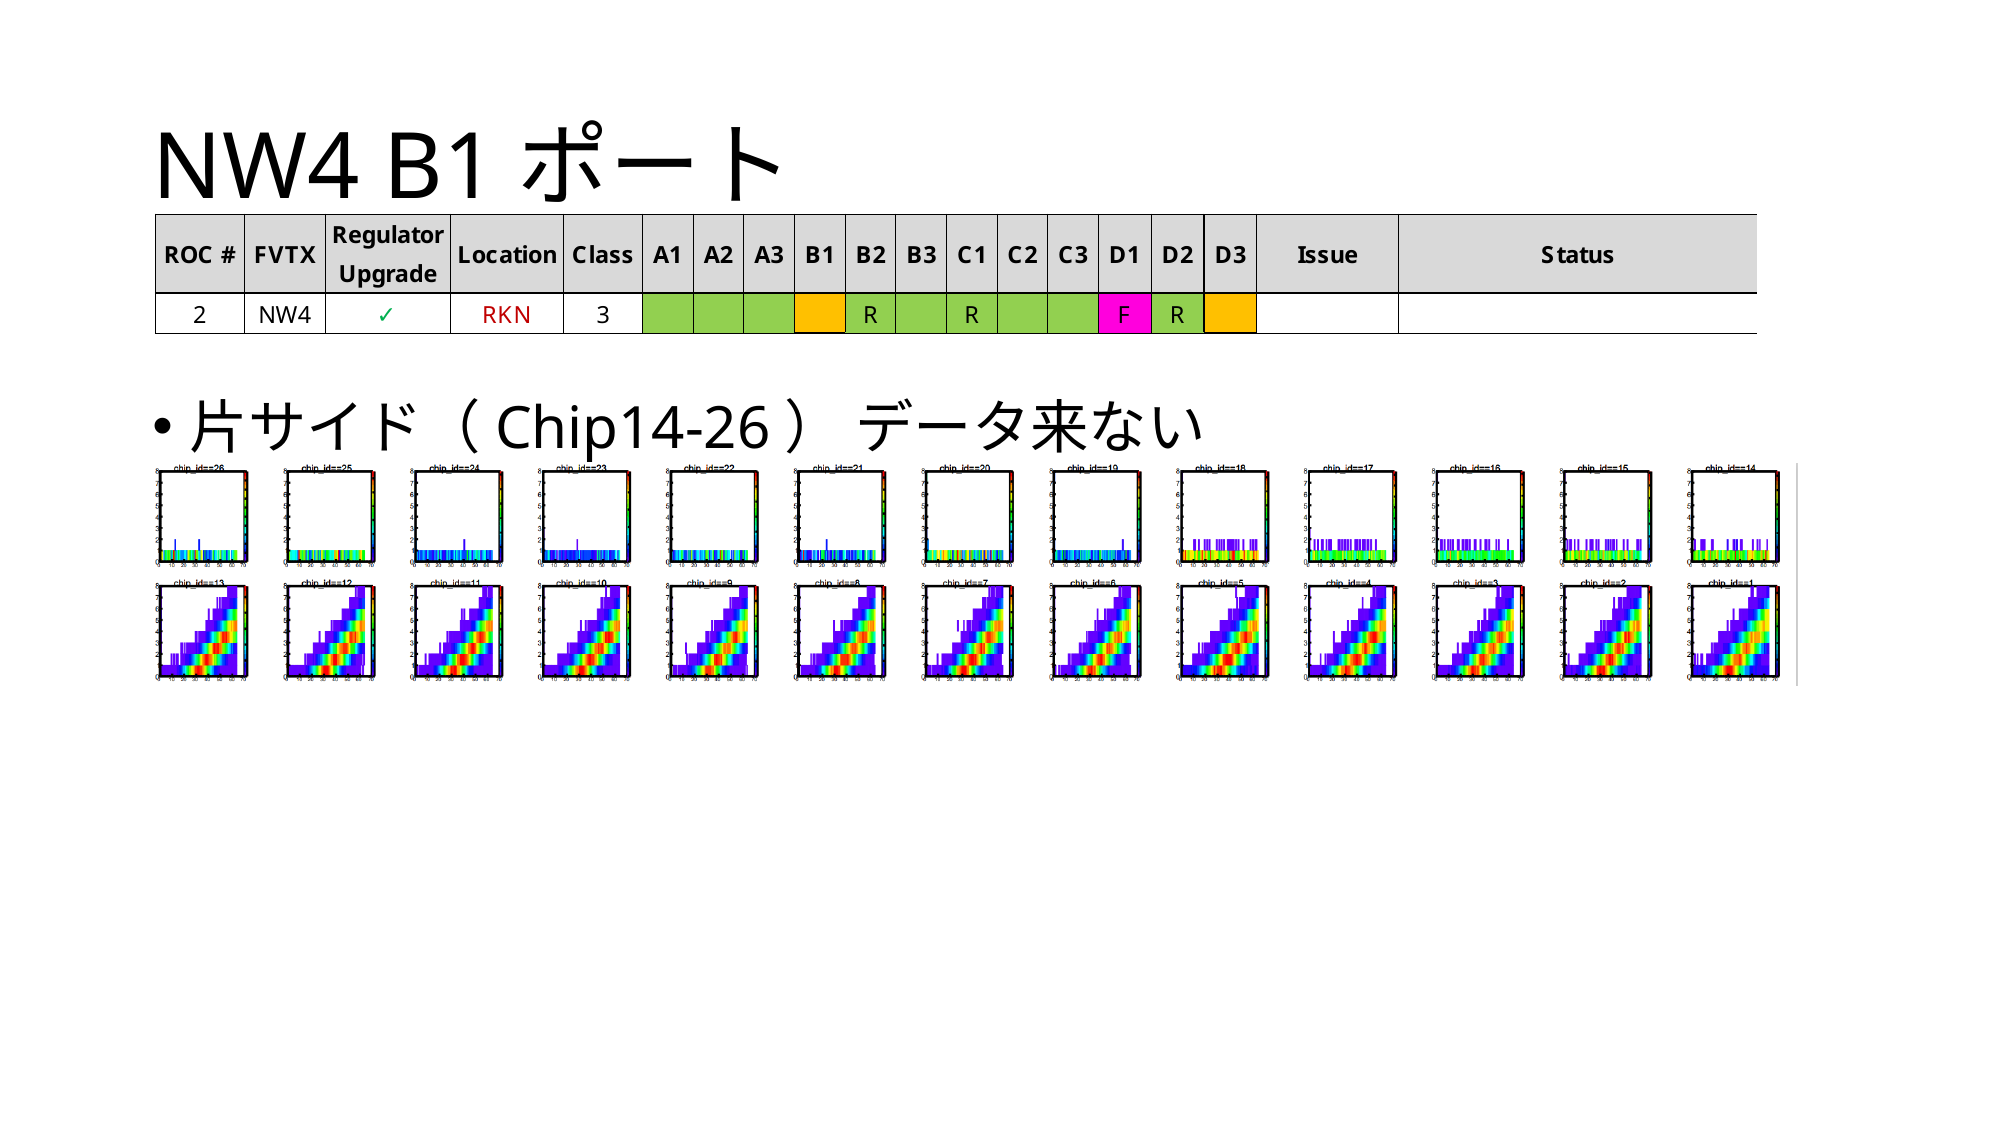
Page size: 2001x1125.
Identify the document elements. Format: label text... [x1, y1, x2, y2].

list 片サイド（Chip14-26） データ来ない [137, 299, 1863, 1014]
picture [137, 463, 1798, 686]
picture [154, 213, 1758, 334]
title NW4 B1ポート [137, 59, 1863, 278]
